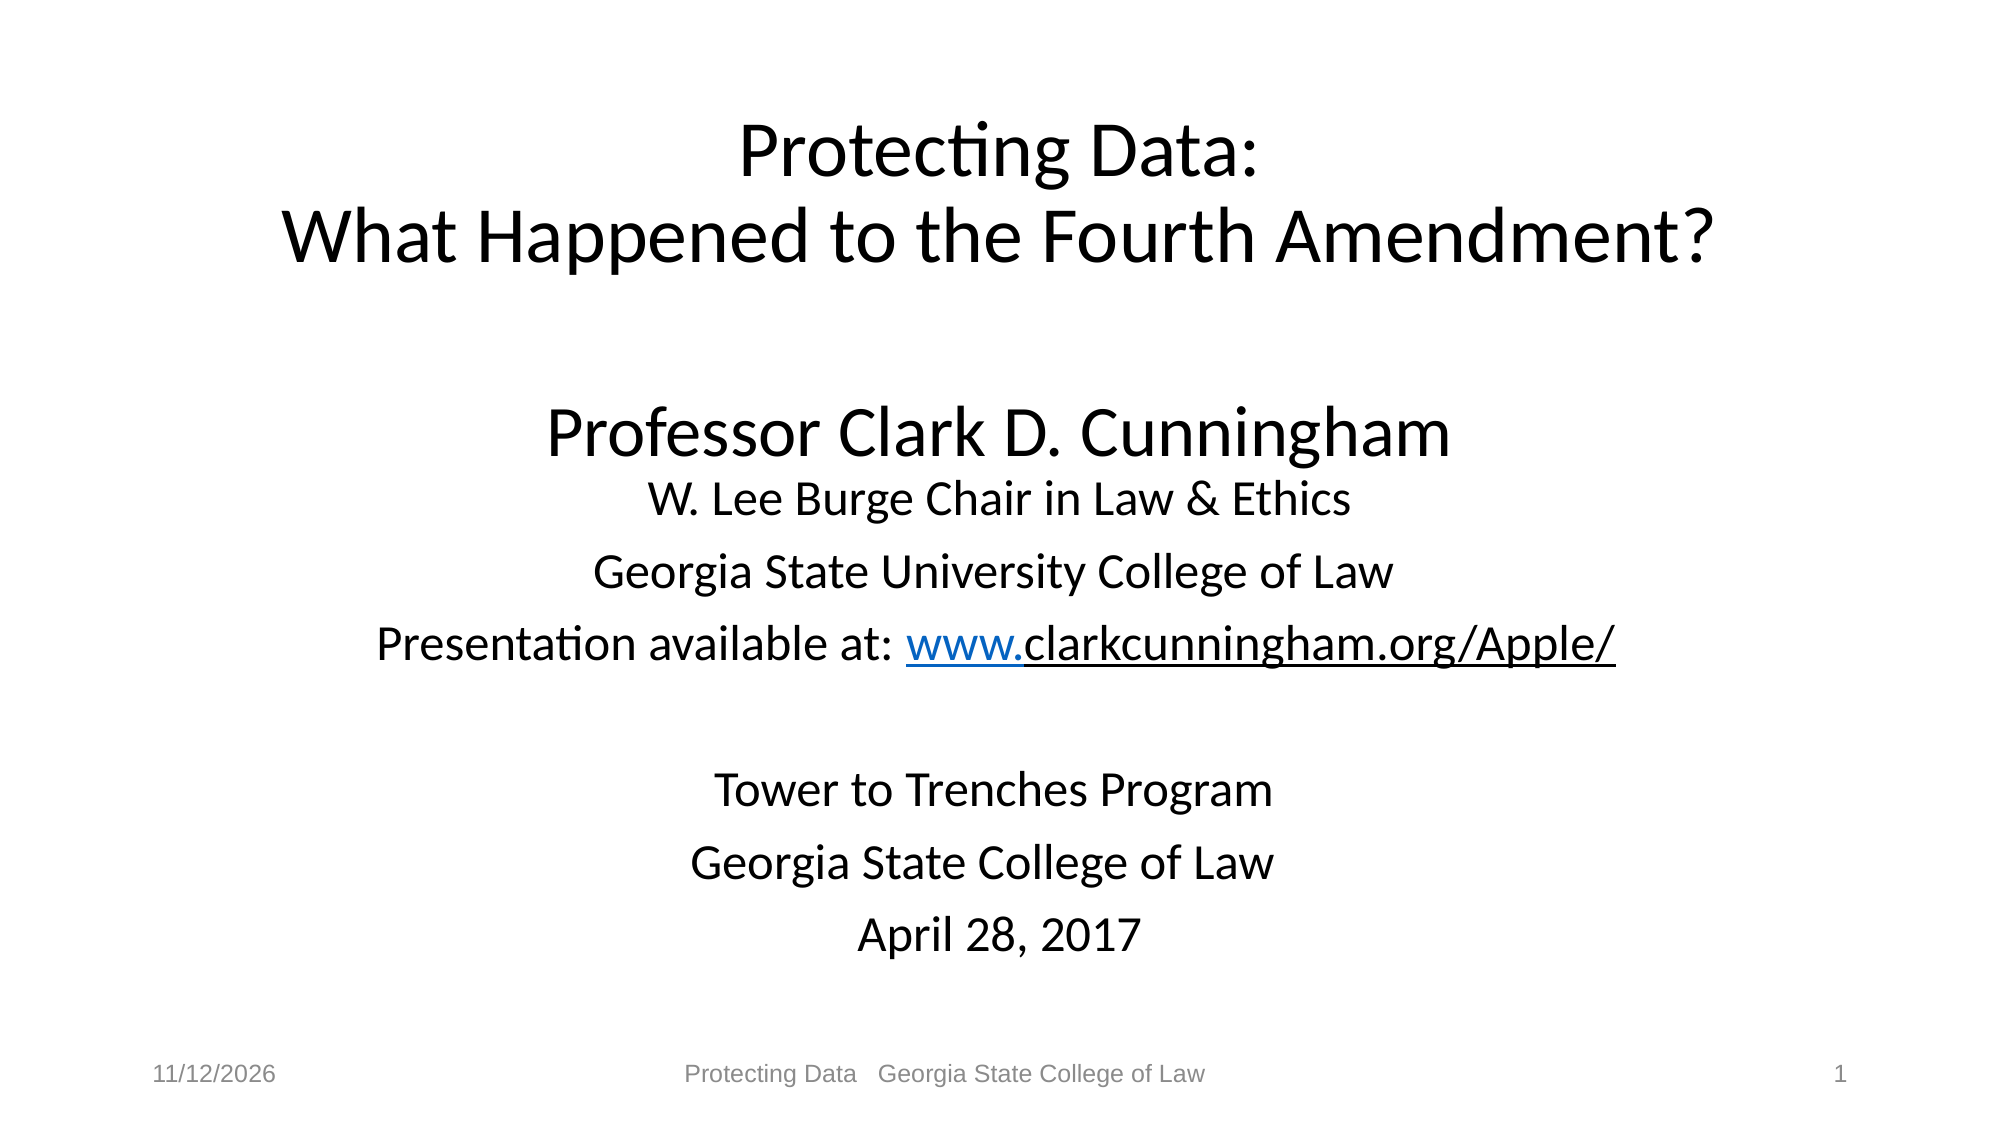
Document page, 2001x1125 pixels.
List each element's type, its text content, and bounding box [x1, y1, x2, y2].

footer Protecting Data Georgia State College of Law [637, 1042, 1254, 1103]
slide_number 1 [1412, 1042, 1863, 1103]
list Protecting Data: What Happened to the Fourth Amendment? Professor Clark D. Cunningham W. Lee Burge Chair in Law & Ethics Georgia State University College of Law Presentation available at: www.clarkcunningham.org/Apple/ Tower to Trenches Program Georgia State College of Law April 28, 2017 [137, 99, 1863, 975]
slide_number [137, 1042, 588, 1103]
